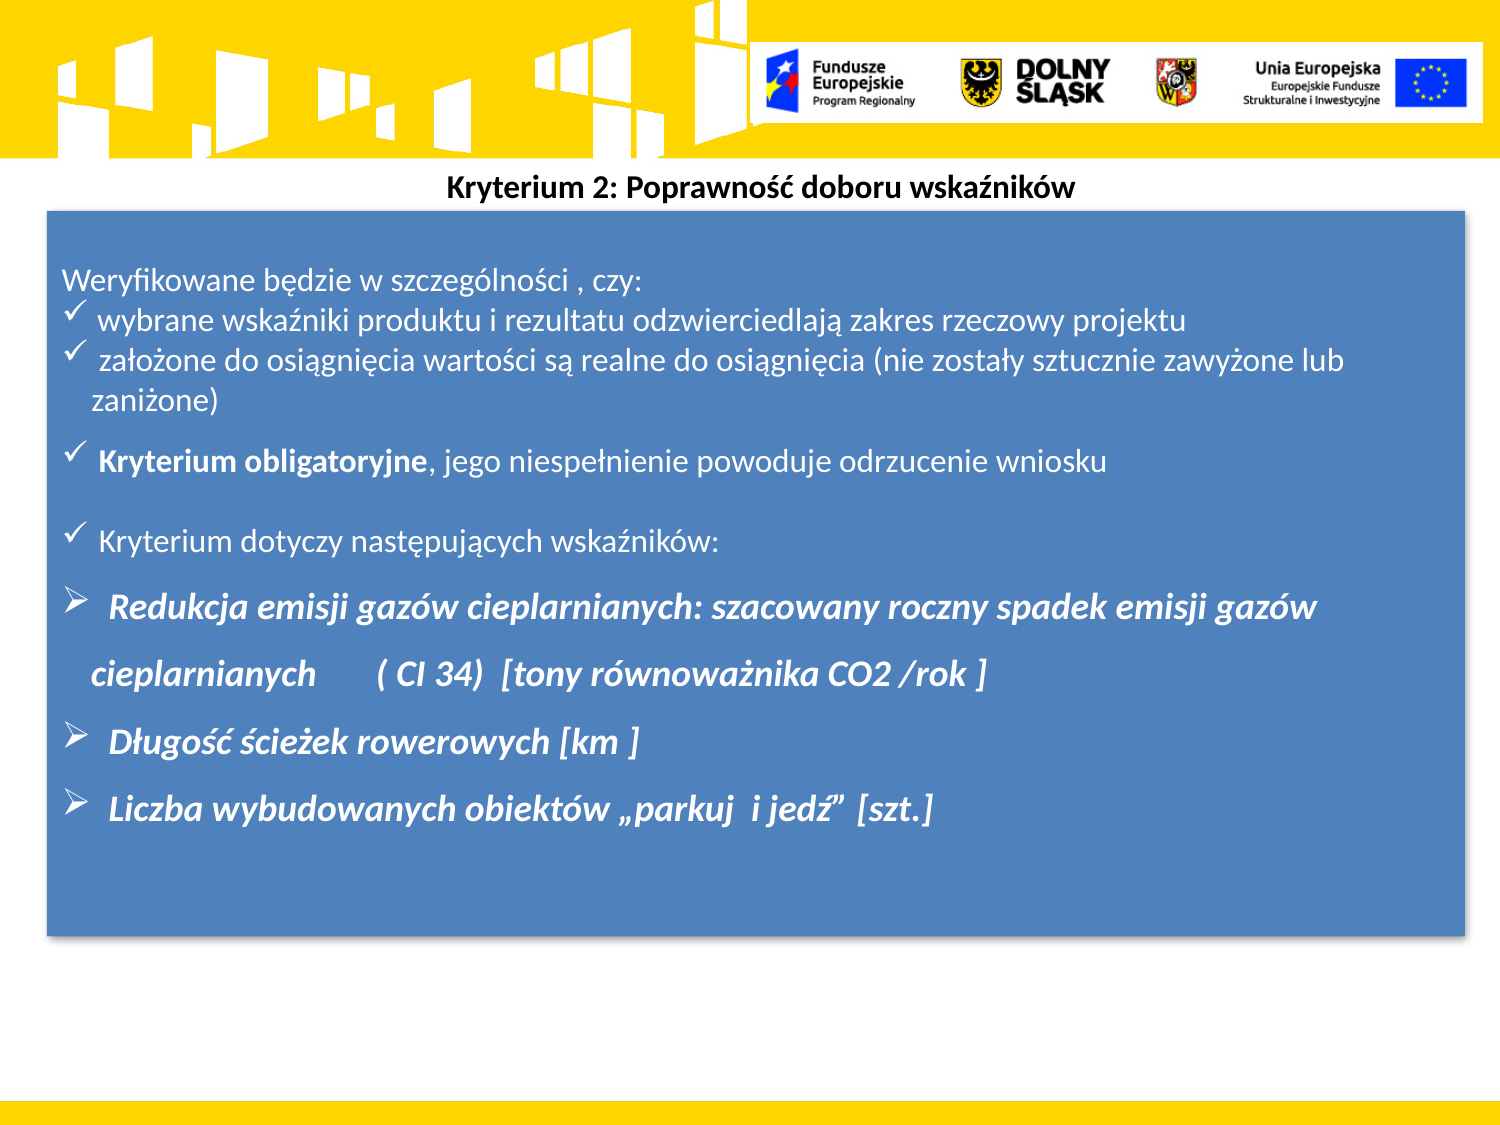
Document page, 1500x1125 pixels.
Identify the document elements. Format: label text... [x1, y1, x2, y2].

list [749, 42, 1483, 123]
text_box Kryterium 2: Poprawność doboru wskaźników [105, 163, 1418, 208]
text_box Weryfikowane będzie w szczególności , czy: wybrane wskaźniki produktu i rezultatu odzwierciedlają zakres rzeczowy projektu założone do osiągnięcia wartości są realne do osiągnięcia (nie zostały sztucznie zawyżone lub zaniżone) Kryterium obligatoryjne, jego niespełnienie powoduje odrzucenie wniosku Kryterium dotyczy następujących wskaźników: Redukcja emisji gazów cieplarnianych: szacowany roczny spadek emisji gazów cieplarnianych ( CI 34) [tony równoważnika CO2 /rok ] Długość ścieżek rowerowych [km ] Liczba wybudowanych obiektów „parkuj i jedź” [szt.] [46, 210, 1465, 937]
picture [0, 0, 1500, 1125]
